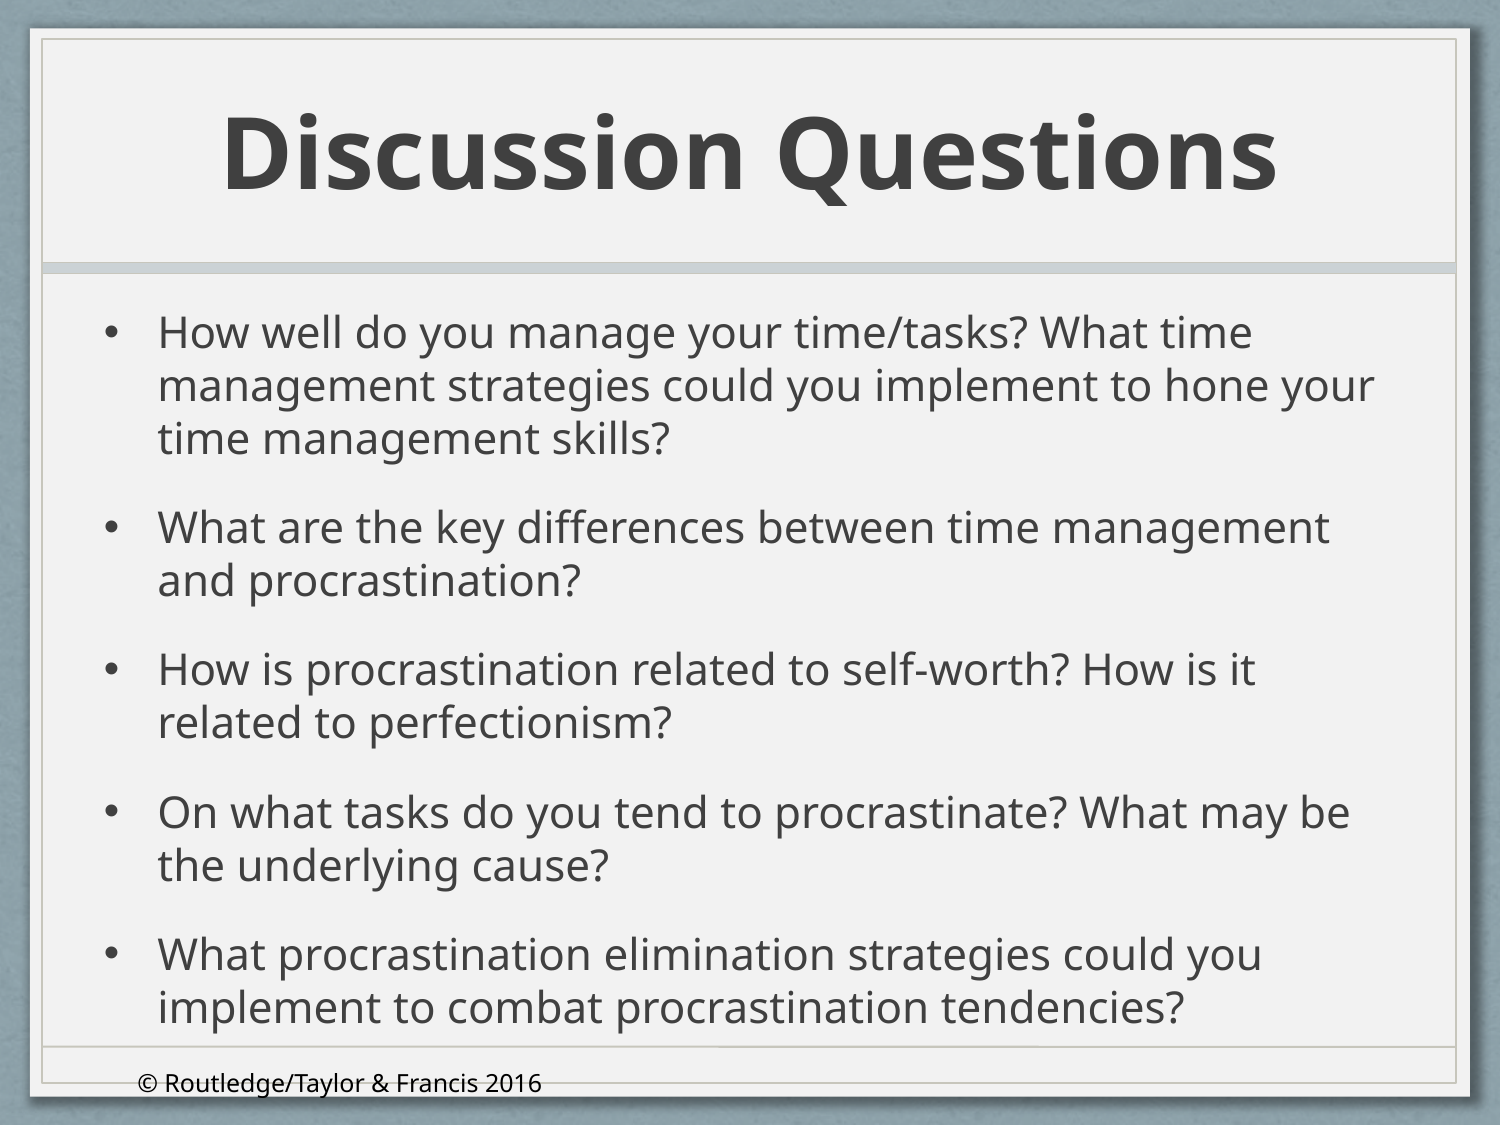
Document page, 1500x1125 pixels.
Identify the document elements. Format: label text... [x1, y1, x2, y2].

list How well do you manage your time/tasks? What time management strategies could you implement to hone your time management skills? What are the key differences between time management and procrastination? How is procrastination related to self-worth? How is it related to perfectionism? On what tasks do you tend to procrastinate? What may be the underlying cause? What procrastination elimination strategies could you implement to combat procrastination tendencies? [88, 296, 1404, 1045]
text_box © Routledge/Taylor & Francis 2016 [34, 1052, 558, 1113]
title Discussion Questions [147, 39, 1353, 261]
